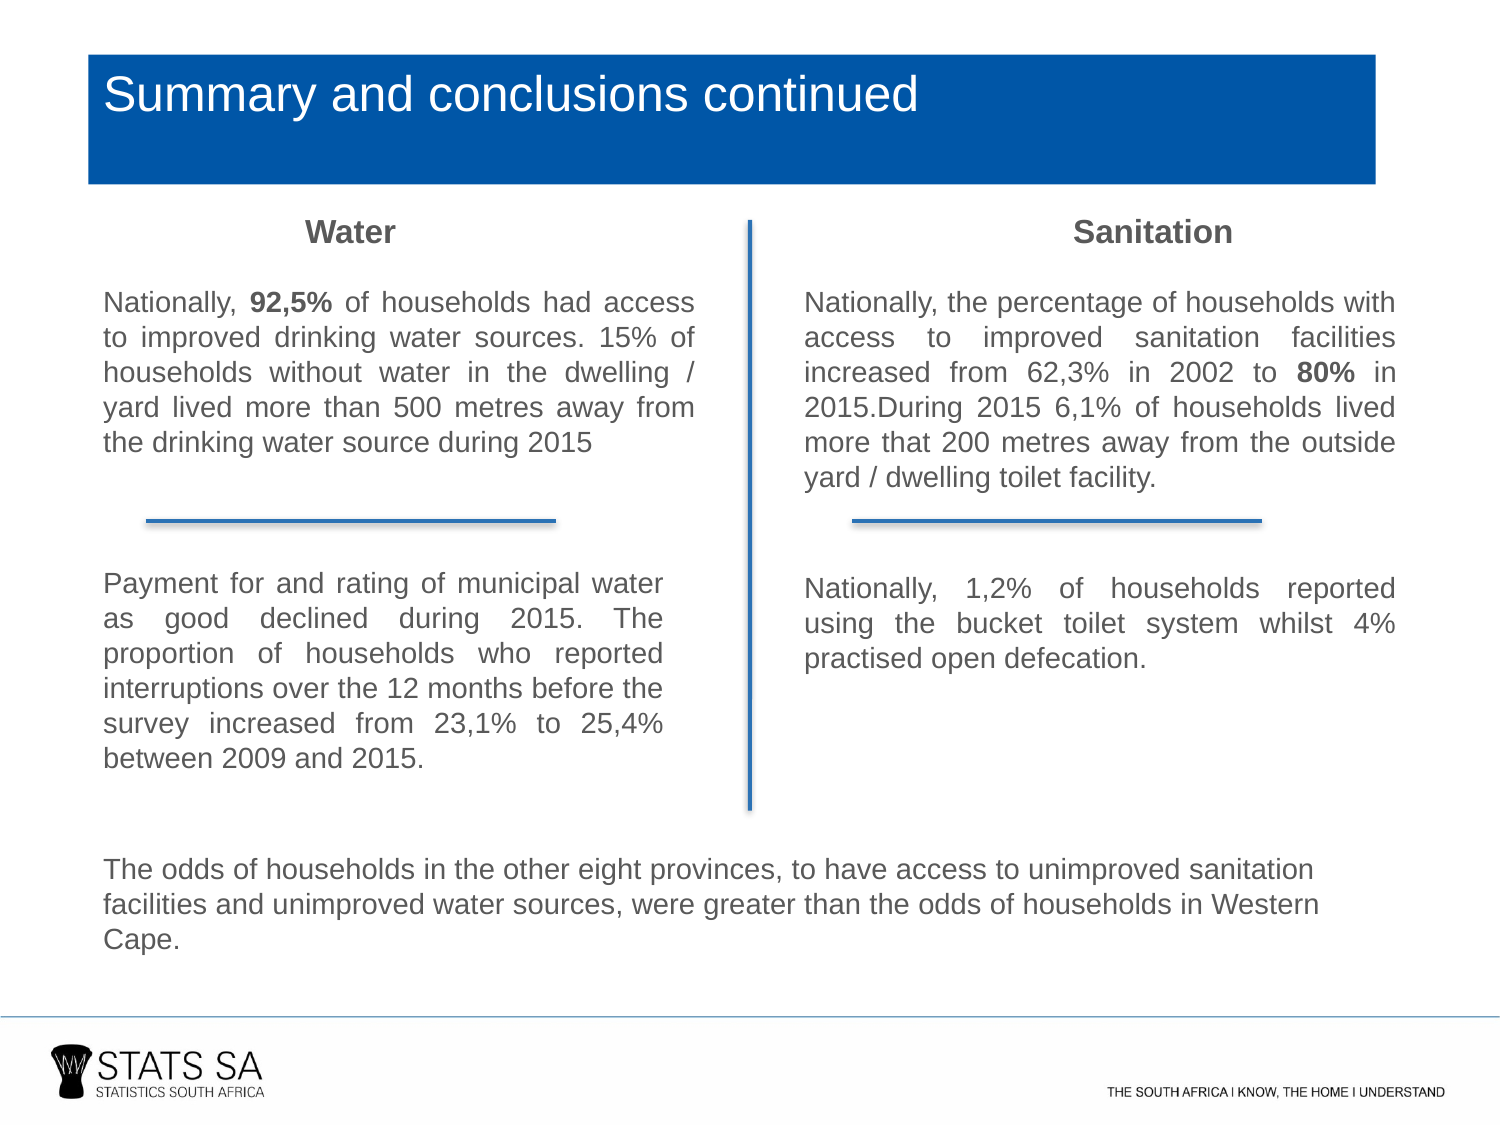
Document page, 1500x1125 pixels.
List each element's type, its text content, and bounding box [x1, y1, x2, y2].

picture [0, 1016, 1500, 1125]
text_box Sanitation [1058, 202, 1249, 258]
text_box Water [290, 202, 412, 258]
text_box The odds of households in the other eight provinces, to have access to unimproved sanitation facilities and unimproved water sources, were greater than the odds of households in Western Cape. [88, 843, 1412, 963]
text_box Nationally, 92,5% of households had access to improved drinking water sources. 15% of households without water in the dwelling / yard lived more than 500 metres away from the drinking water source during 2015 [88, 276, 711, 466]
text_box Nationally, 1,2% of households reported using the bucket toilet system whilst 4% practised open defecation. [789, 561, 1412, 682]
text_box Nationally, the percentage of households with access to improved sanitation facilities increased from 62,3% in 2002 to 80% in 2015.During 2015 6,1% of households lived more that 200 metres away from the outside yard / dwelling toilet facility. [789, 275, 1412, 501]
text_box Payment for and rating of municipal water as good declined during 2015. The proportion of households who reported interruptions over the 12 months before the survey increased from 23,1% to 25,4% between 2009 and 2015. [88, 556, 680, 782]
text_box Summary and conclusions continued [88, 54, 1376, 185]
